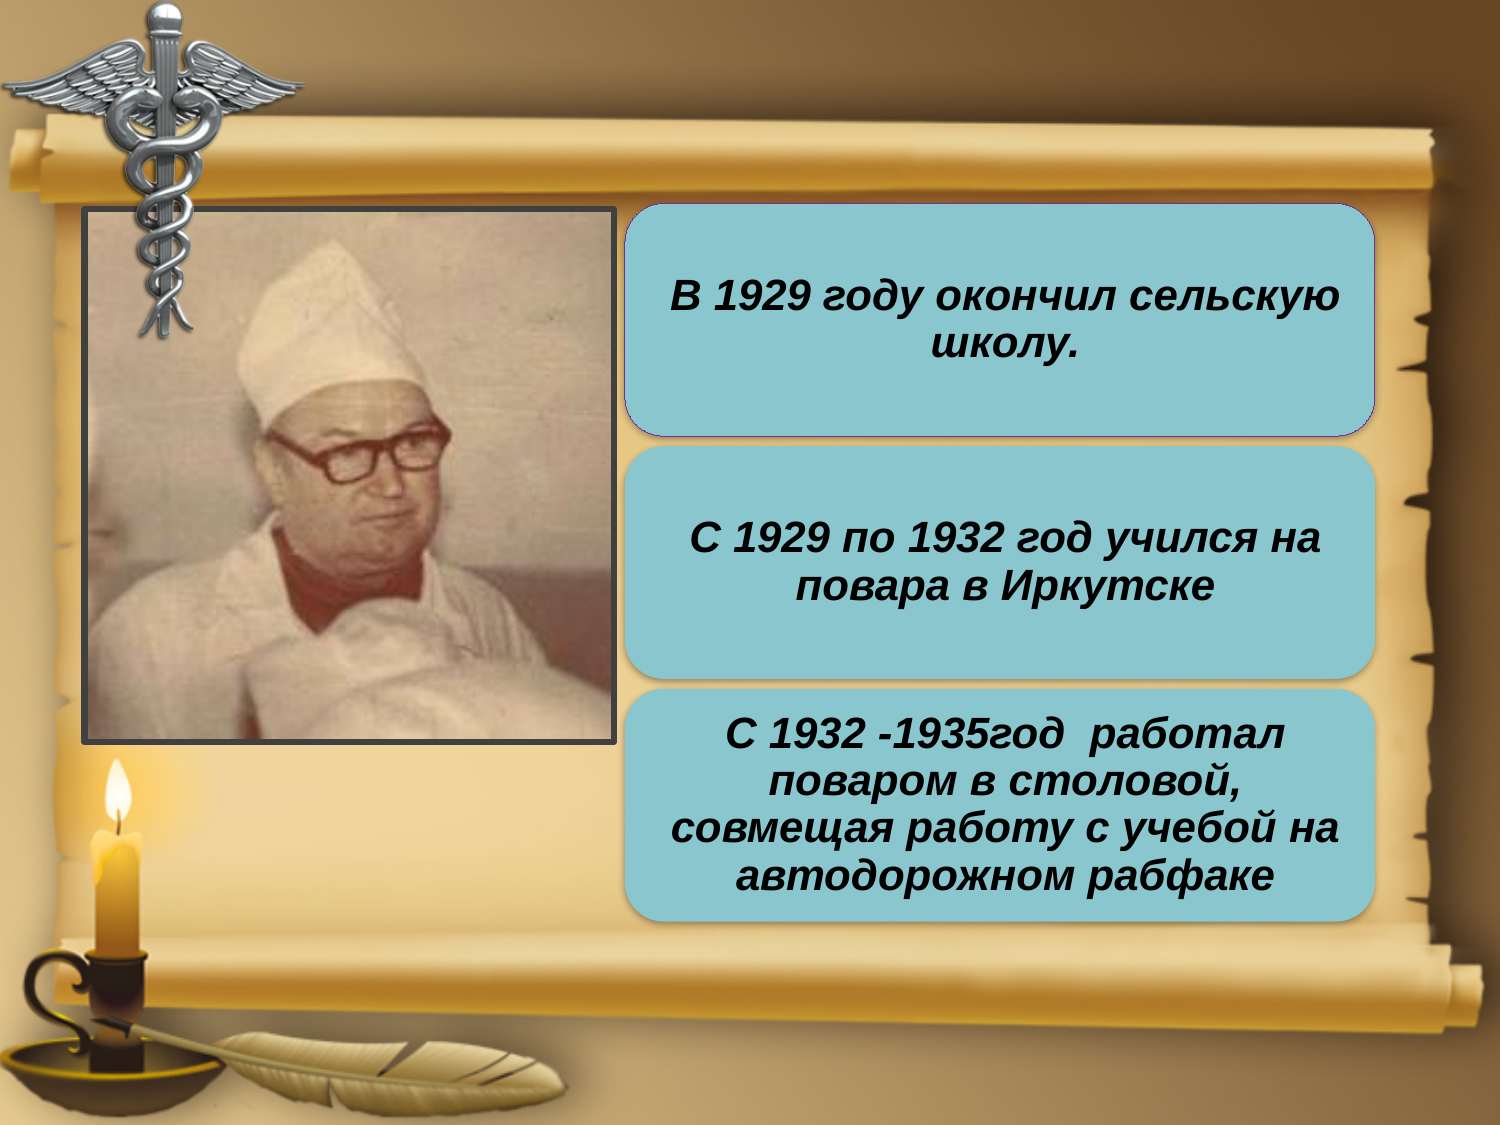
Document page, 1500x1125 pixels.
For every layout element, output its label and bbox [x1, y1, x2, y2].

text_box [624, 199, 1376, 926]
picture [0, 0, 1500, 1125]
